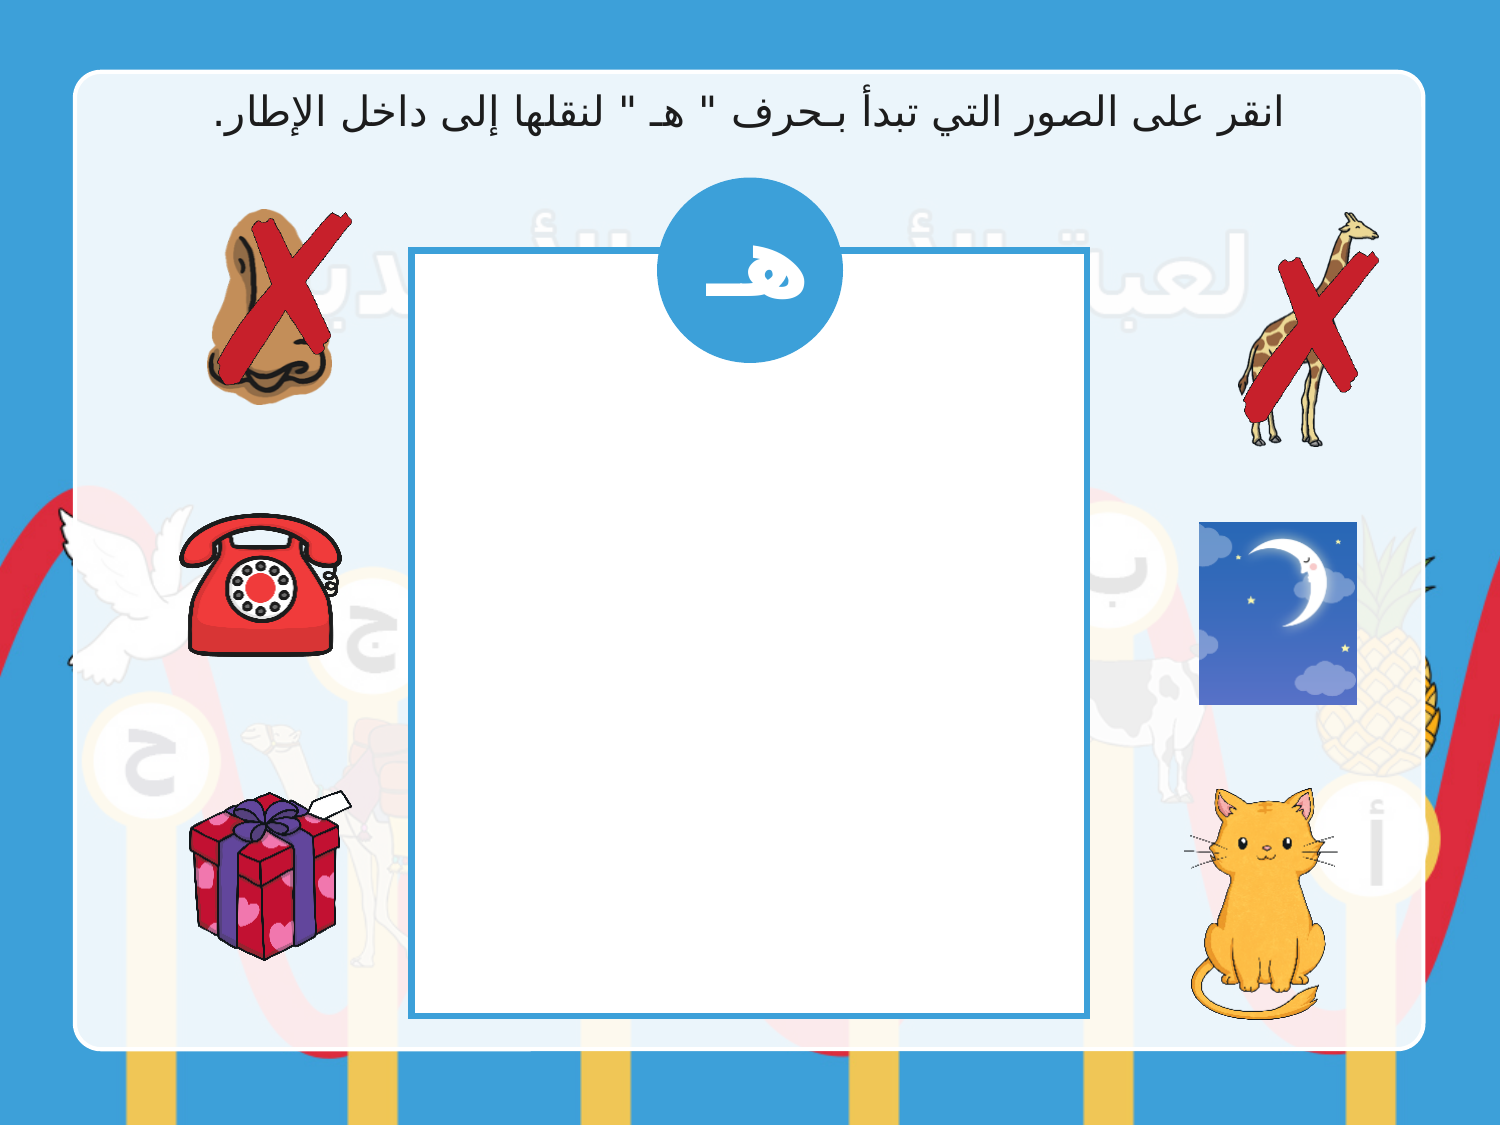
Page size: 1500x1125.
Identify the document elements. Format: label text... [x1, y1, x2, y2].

text_box هـ [624, 176, 894, 338]
text_box [689, 338, 811, 361]
picture [0, 0, 1500, 1125]
title انقر على الصور التي تبدأ بـحرف " هـ " لنقلها إلى داخل الإطار. [75, 82, 1424, 200]
text_box [410, 249, 1088, 1017]
